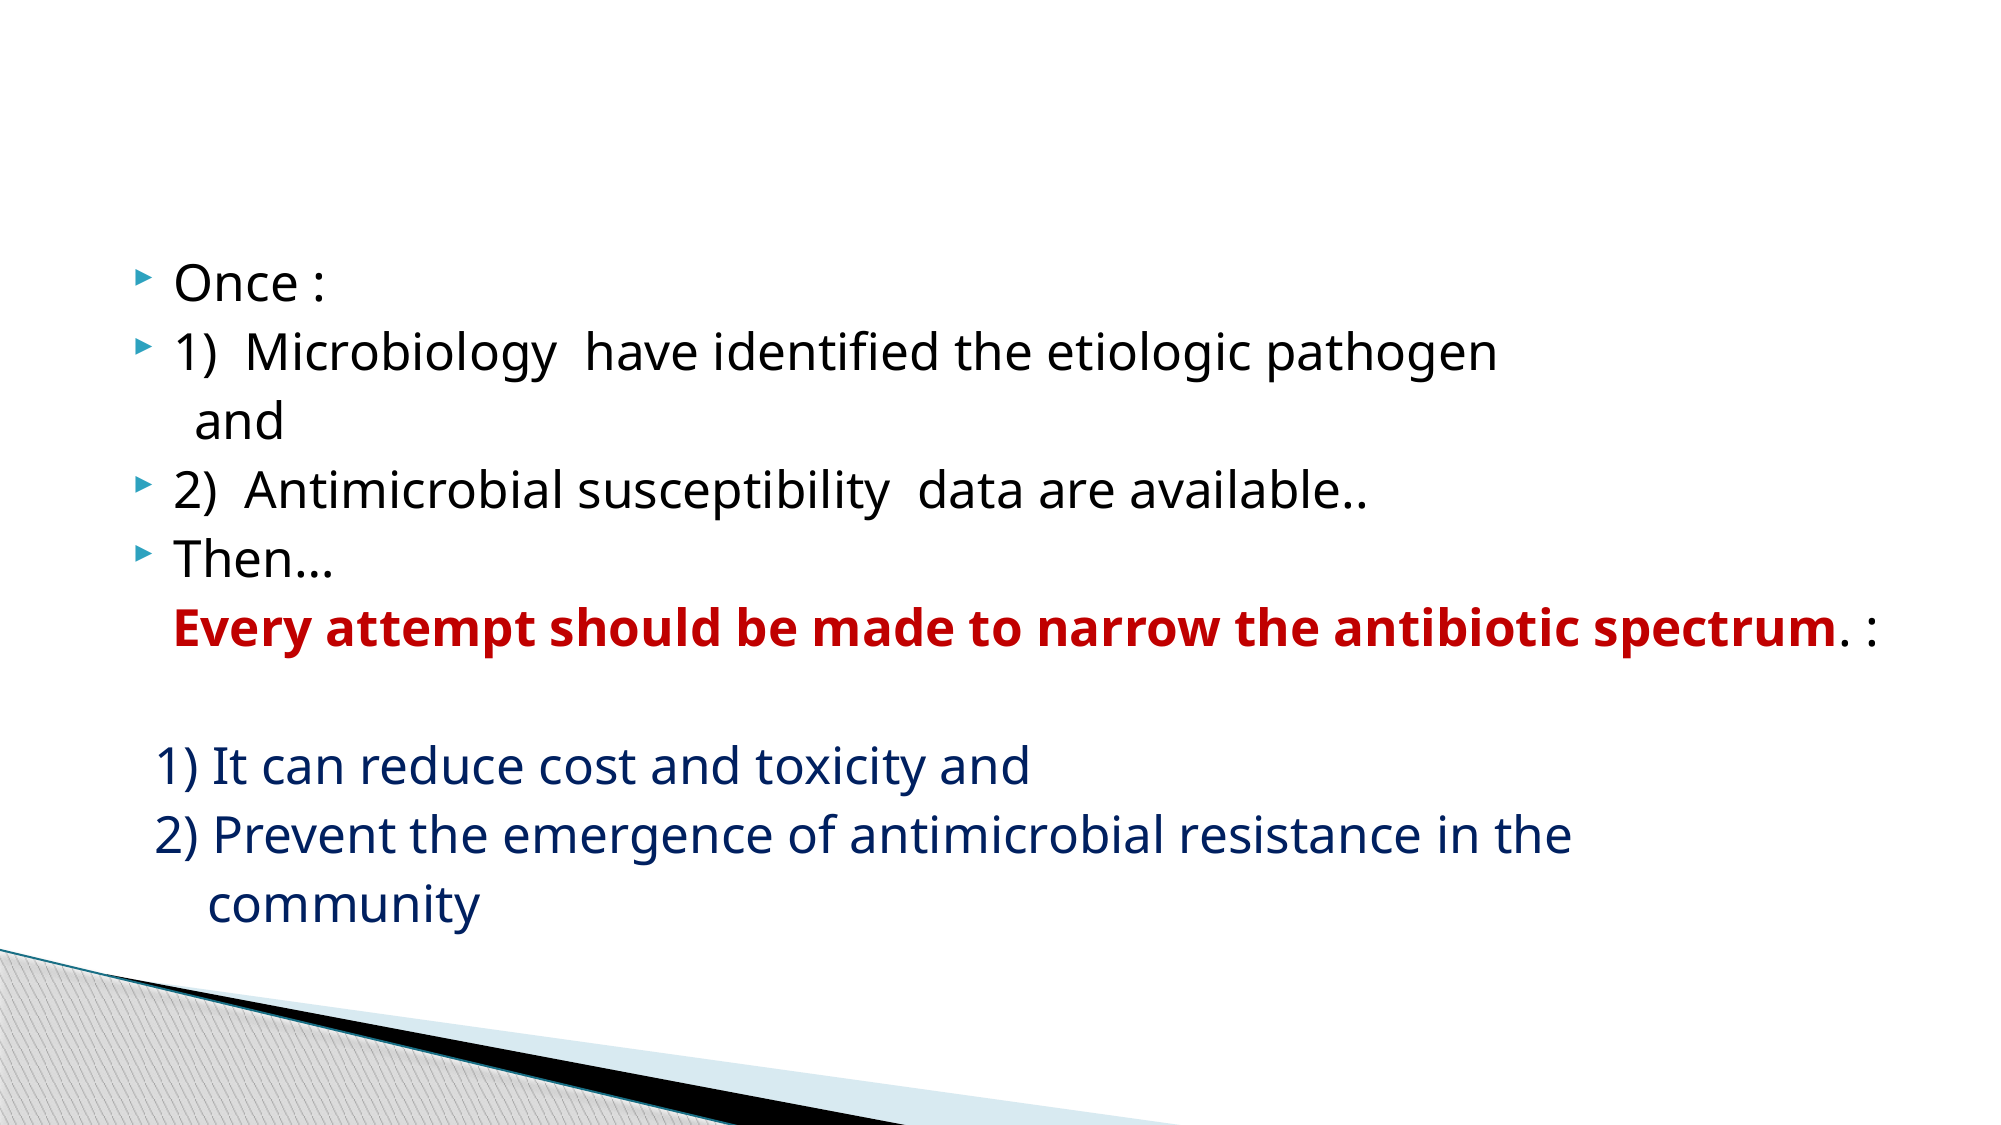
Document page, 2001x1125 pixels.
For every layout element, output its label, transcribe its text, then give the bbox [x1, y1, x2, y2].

list Once : 1) Microbiology have identified the etiologic pathogen and 2) Antimicrobial susceptibility data are available.. Then… Every attempt should be made to narrow the antibiotic spectrum. : 1) It can reduce cost and toxicity and 2) Prevent the emergence of antimicrobial resistance in the community [99, 243, 1900, 986]
